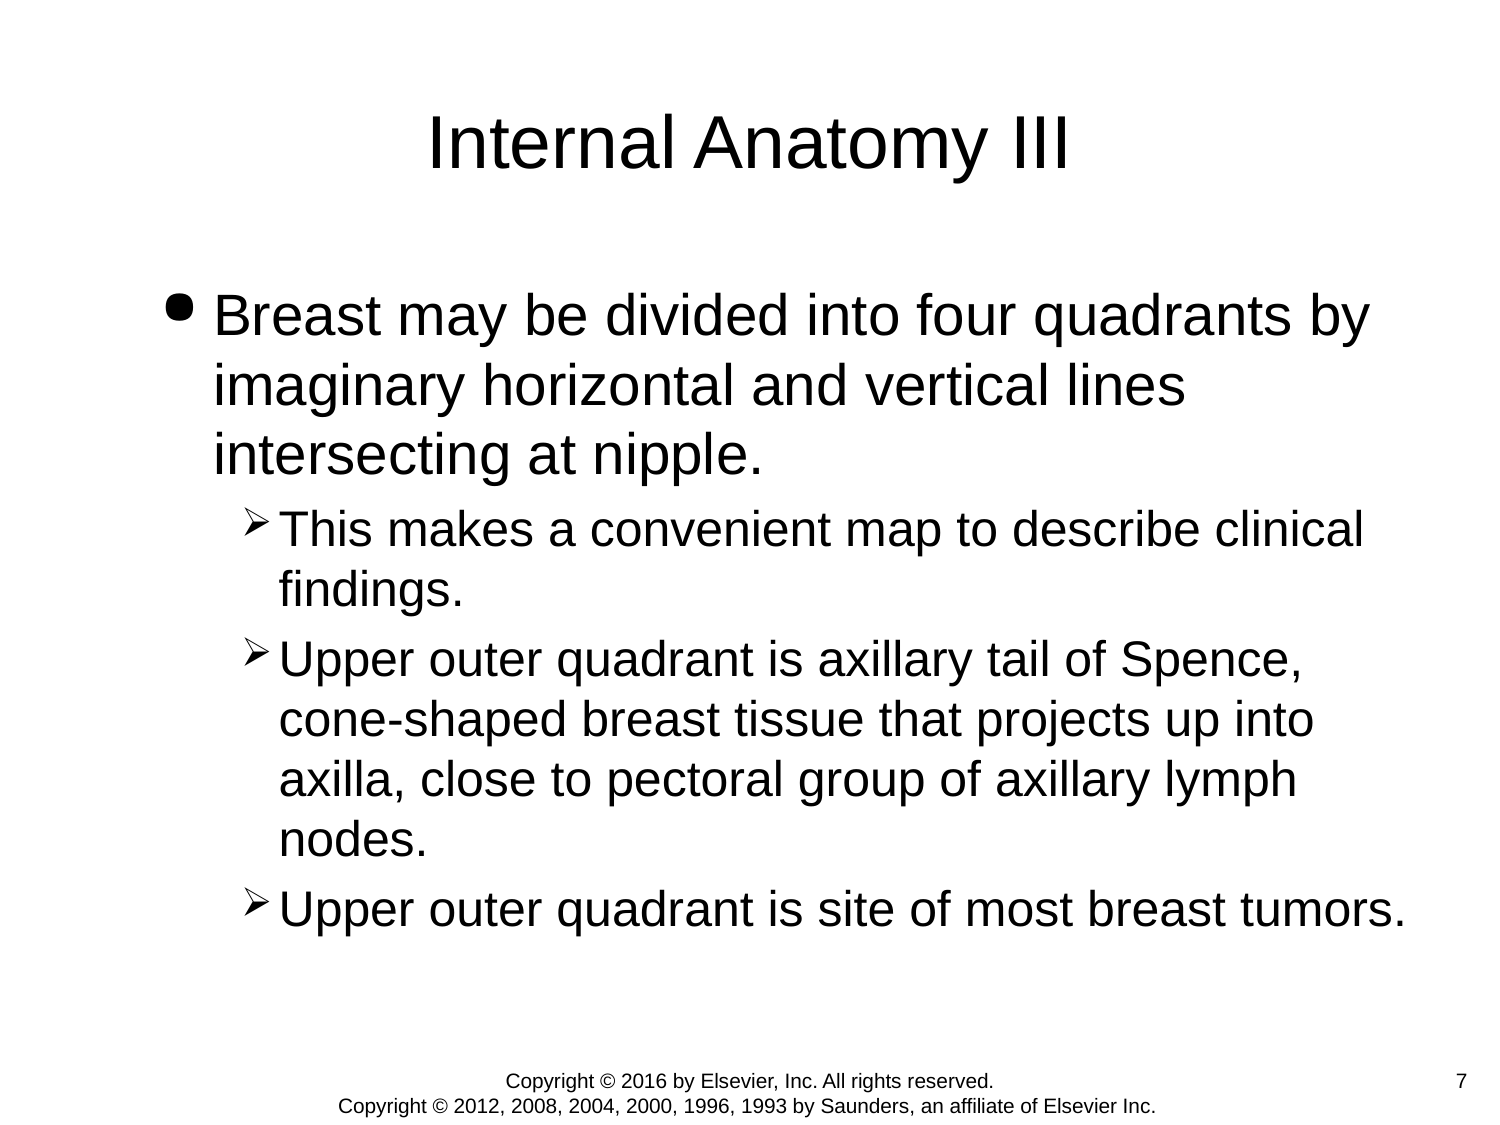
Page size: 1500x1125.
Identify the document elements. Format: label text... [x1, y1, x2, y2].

footer Copyright © 2016 by Elsevier, Inc. All rights reserved. Copyright © 2012, 2008, 2004, 2000, 1996, 1993 by Saunders, an affiliate of Elsevier Inc. [162, 1059, 1338, 1123]
list Breast may be divided into four quadrants by imaginary horizontal and vertical lines intersecting at nipple. This makes a convenient map to describe clinical findings. Upper outer quadrant is axillary tail of Spence, cone-shaped breast tissue that projects up into axilla, close to pectoral group of axillary lymph nodes. Upper outer quadrant is site of most breast tumors. [76, 269, 1427, 1000]
slide_number 7 [1132, 1050, 1483, 1110]
title Internal Anatomy III [75, 45, 1425, 233]
